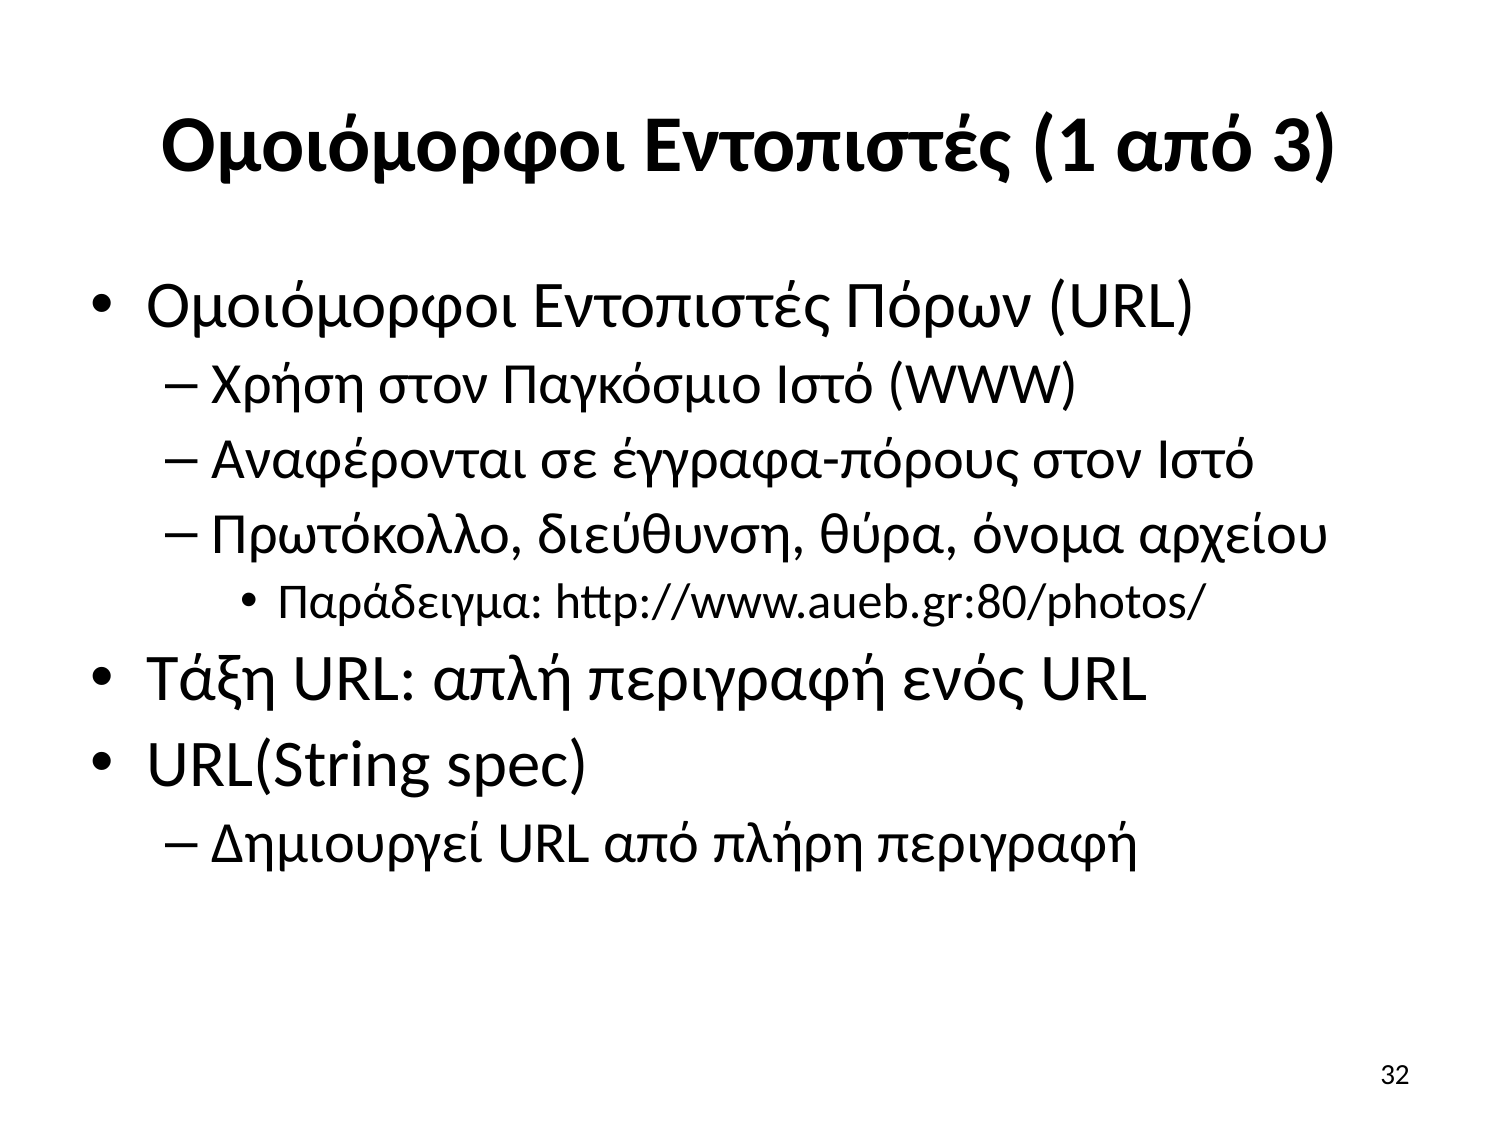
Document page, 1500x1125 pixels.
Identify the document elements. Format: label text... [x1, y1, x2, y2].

slide_number 32 [1074, 1042, 1425, 1103]
list Ομοιόμορφοι Εντοπιστές Πόρων (URL) Χρήση στον Παγκόσμιο Ιστό (WWW) Αναφέρονται σε έγγραφα-πόρους στον Ιστό Πρωτόκολλο, διεύθυνση, θύρα, όνομα αρχείου Παράδειγμα: http://www.aueb.gr:80/photos/ Τάξη URL: απλή περιγραφή ενός URL URL(String spec) Δημιουργεί URL από πλήρη περιγραφή [75, 262, 1425, 1005]
title Ομοιόμορφοι Εντοπιστές (1 από 3) [75, 45, 1425, 233]
